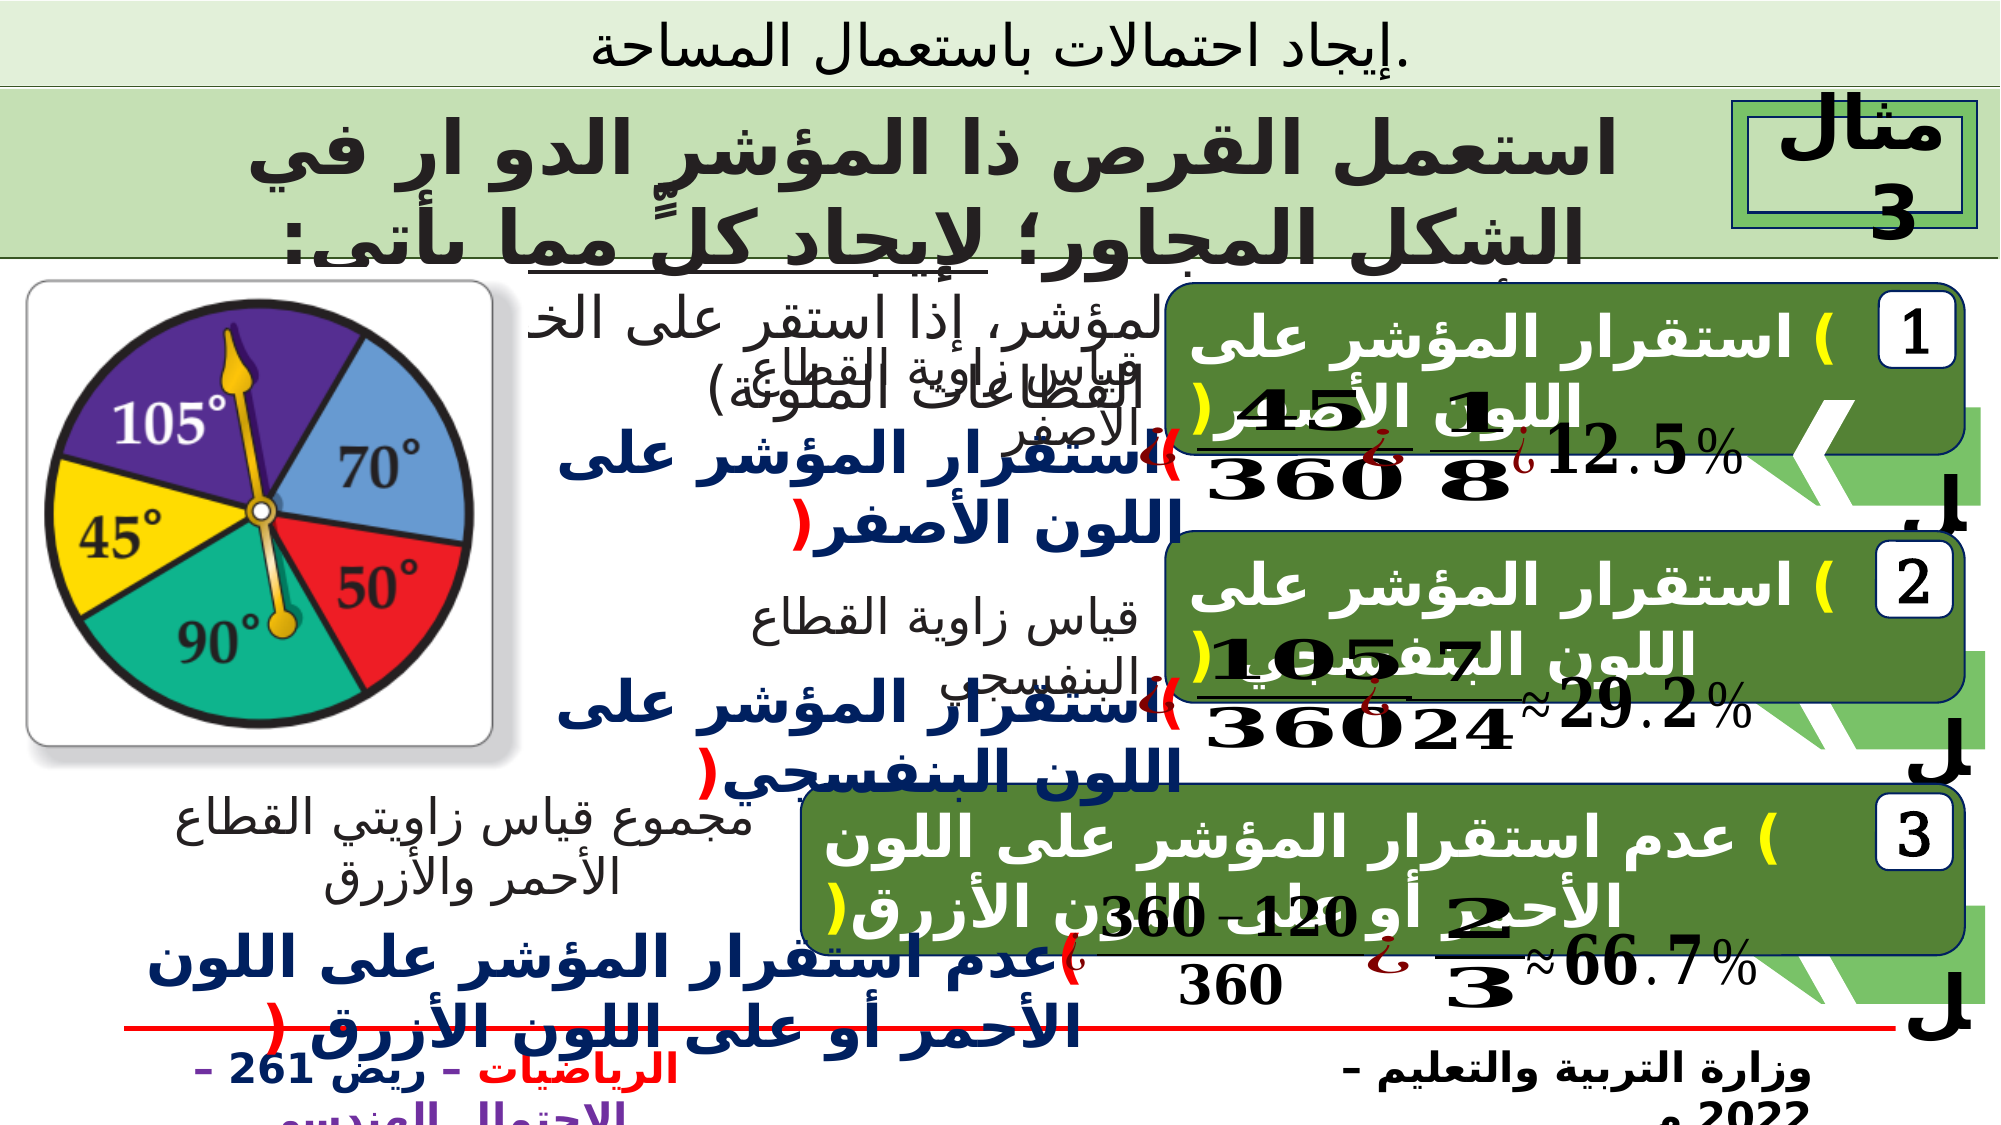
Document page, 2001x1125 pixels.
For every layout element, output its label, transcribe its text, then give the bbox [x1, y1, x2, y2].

text_box 2 [1874, 539, 1954, 619]
text_box استعمل القرص ذا المؤشر الدو ار في الشكل المجاور؛ لإيجاد كلٍّ مما يأتي: (علمًا بأنه يعاد تدوير المؤشر، إذا استقر على الخط الفاصل بين القطاعات الملونة) [139, 260, 1728, 428]
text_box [1751, 645, 1986, 756]
text_box إيجاد احتمالات باستعمال المساحة. [0, 0, 2000, 86]
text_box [0, 88, 2000, 260]
text_box 3 [1874, 792, 1954, 872]
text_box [1747, 401, 1981, 512]
text_box 1 [1877, 289, 1957, 369]
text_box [1751, 899, 1986, 1010]
picture [7, 267, 528, 783]
